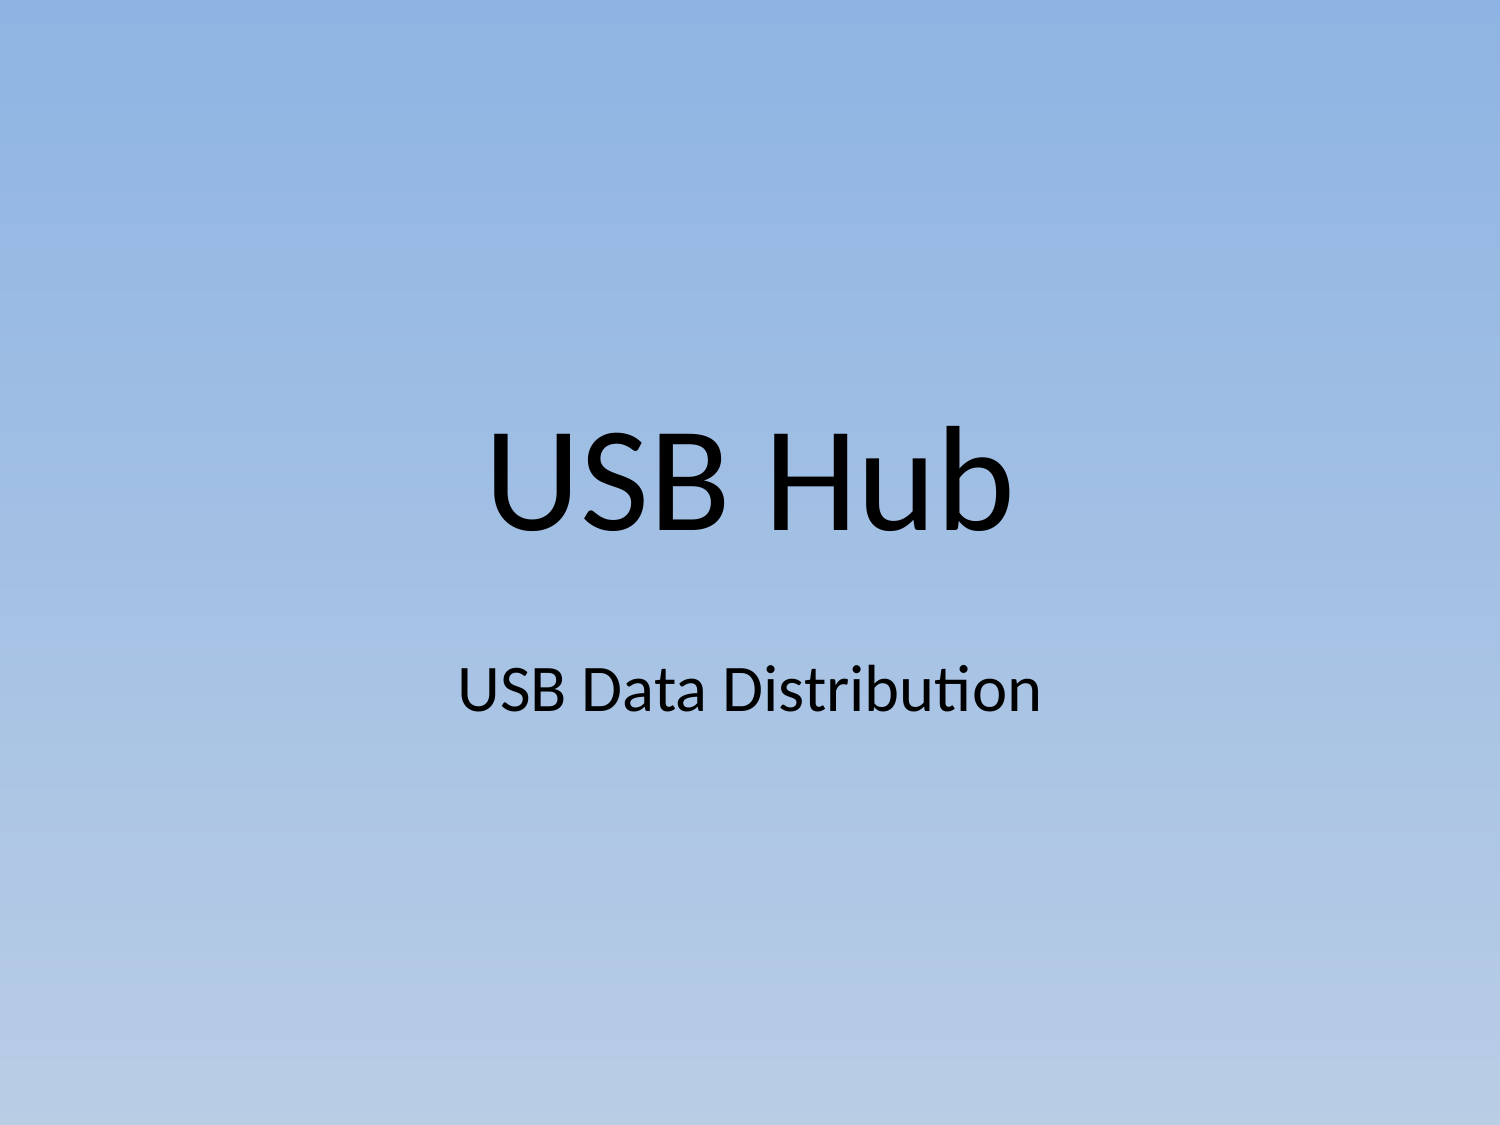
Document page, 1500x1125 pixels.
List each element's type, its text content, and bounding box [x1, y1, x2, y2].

subtitle USB Data Distribution [225, 637, 1275, 925]
title USB Hub [112, 349, 1388, 591]
